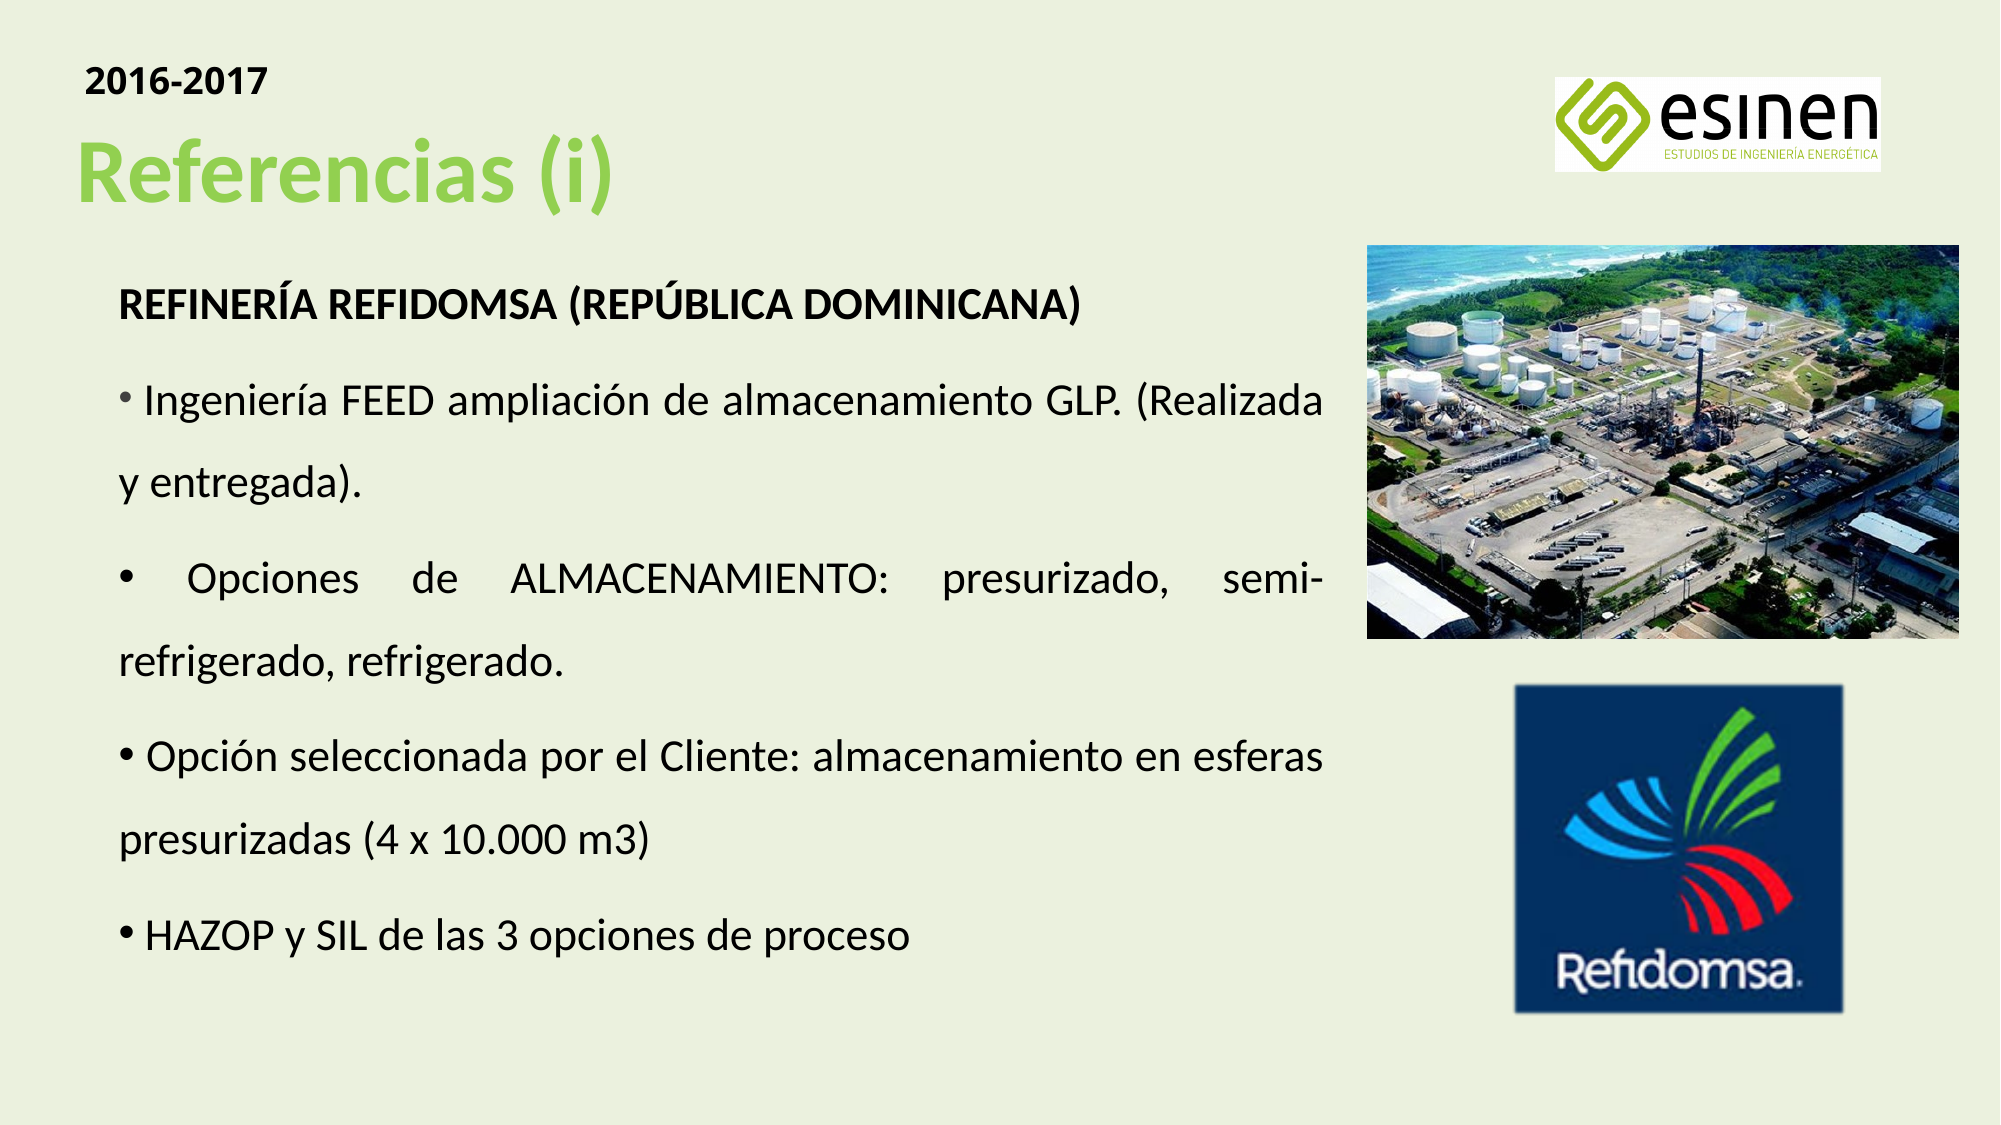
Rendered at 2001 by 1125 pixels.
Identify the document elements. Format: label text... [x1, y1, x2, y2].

picture [1474, 645, 1880, 1050]
picture [1367, 245, 1959, 639]
list REFINERÍA REFIDOMSA (REPÚBLICA DOMINICANA) Ingeniería FEED ampliación de almacenamiento GLP. (Realizada y entregada). Opciones de ALMACENAMIENTO: presurizado, semi-refrigerado, refrigerado. Opción seleccionada por el Cliente: almacenamiento en esferas presurizadas (4 x 10.000 m3) HAZOP y SIL de las 3 opciones de proceso [85, 238, 1341, 999]
picture [1555, 77, 1882, 173]
title Referencias (i) [0, 90, 851, 241]
text_box 2016-2017 [69, 49, 395, 110]
